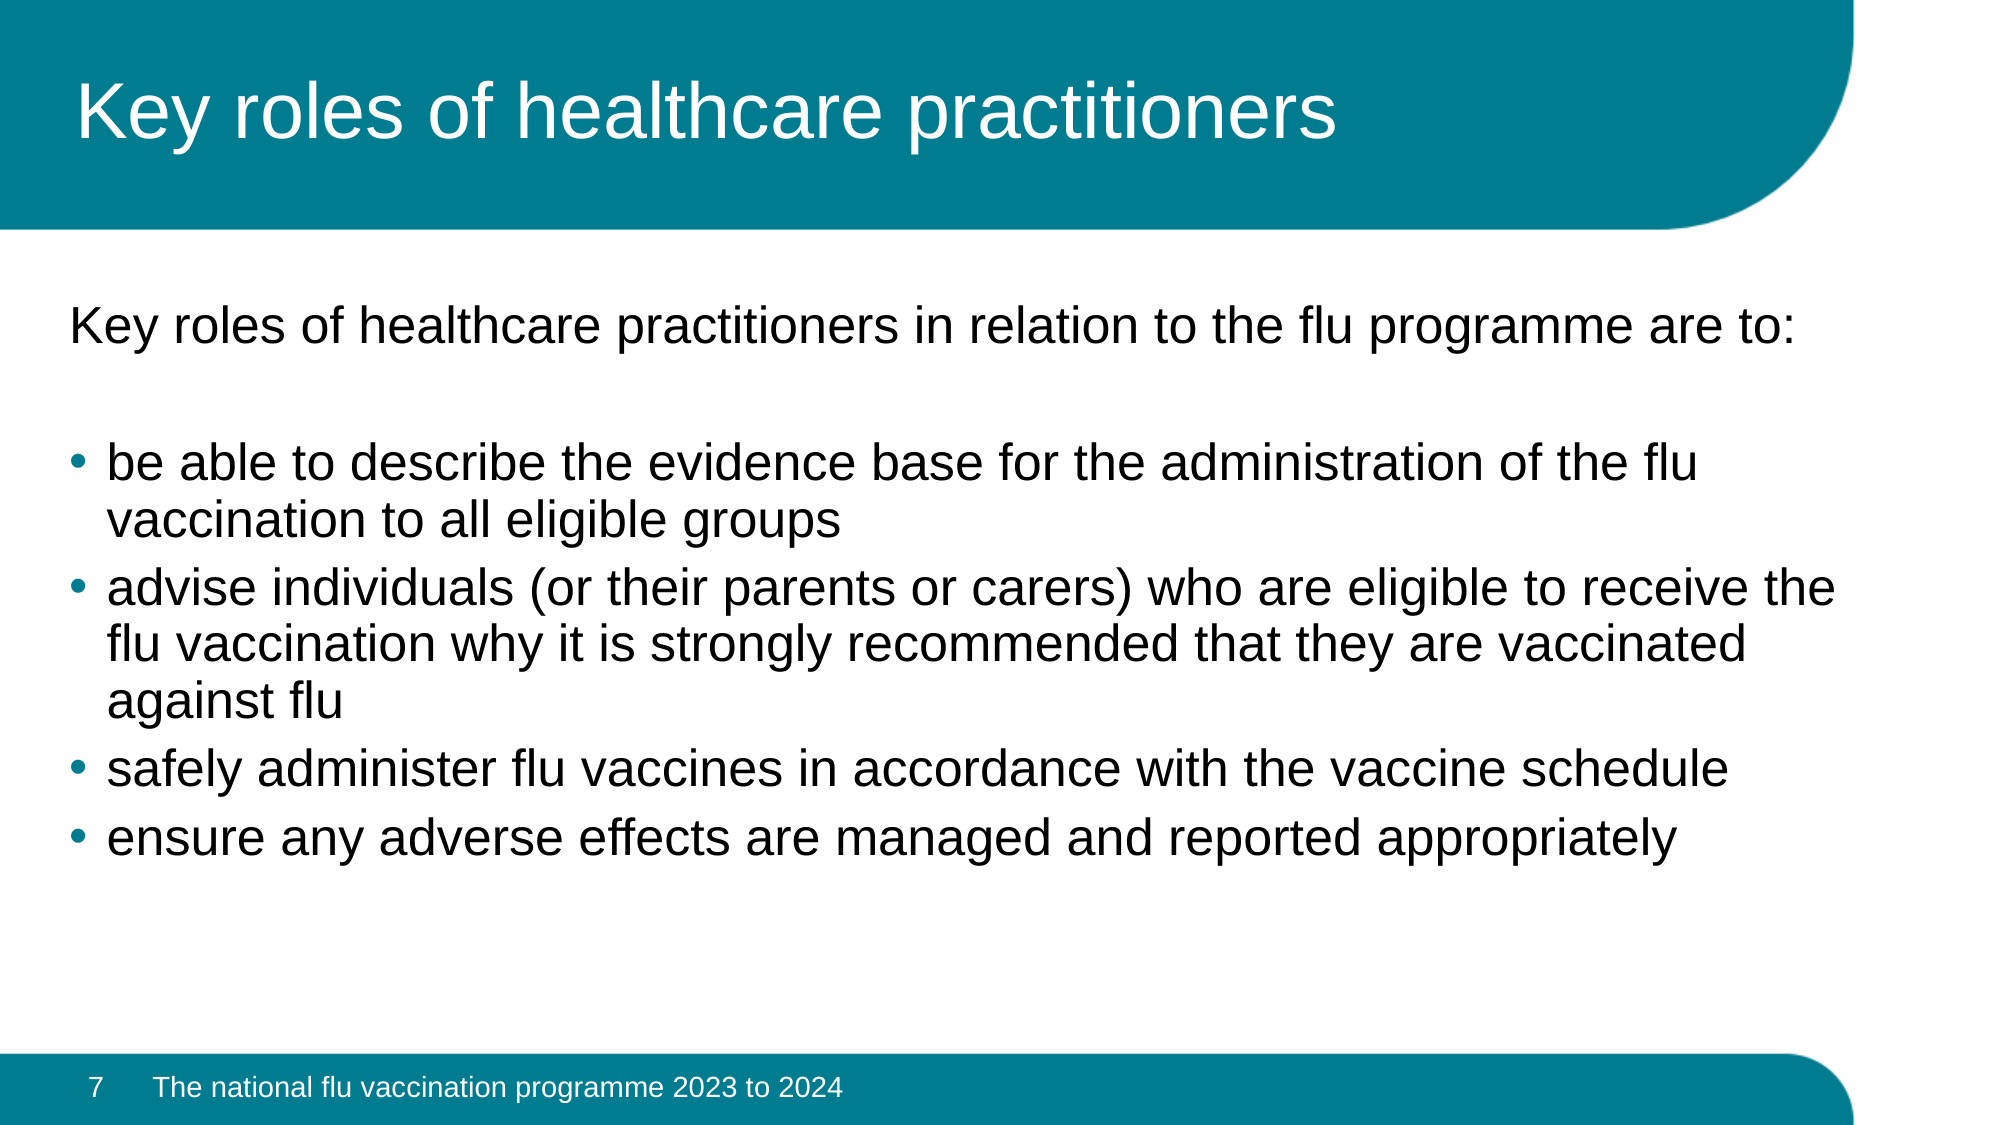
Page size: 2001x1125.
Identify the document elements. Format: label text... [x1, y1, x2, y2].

title Key roles of healthcare practitioners [60, 63, 1376, 180]
slide_number 7 [21, 1056, 120, 1117]
list Key roles of healthcare practitioners in relation to the flu programme are to: be able to describe the evidence base for the administration of the flu vaccination to all eligible groups advise individuals (or their parents or carers) who are eligible to receive the flu vaccination why it is strongly recommended that they are vaccinated against flu safely administer flu vaccines in accordance with the vaccine schedule ensure any adverse effects are managed and reported appropriately [54, 291, 1879, 893]
footer The national flu vaccination programme 2023 to 2024 [137, 1056, 1780, 1116]
